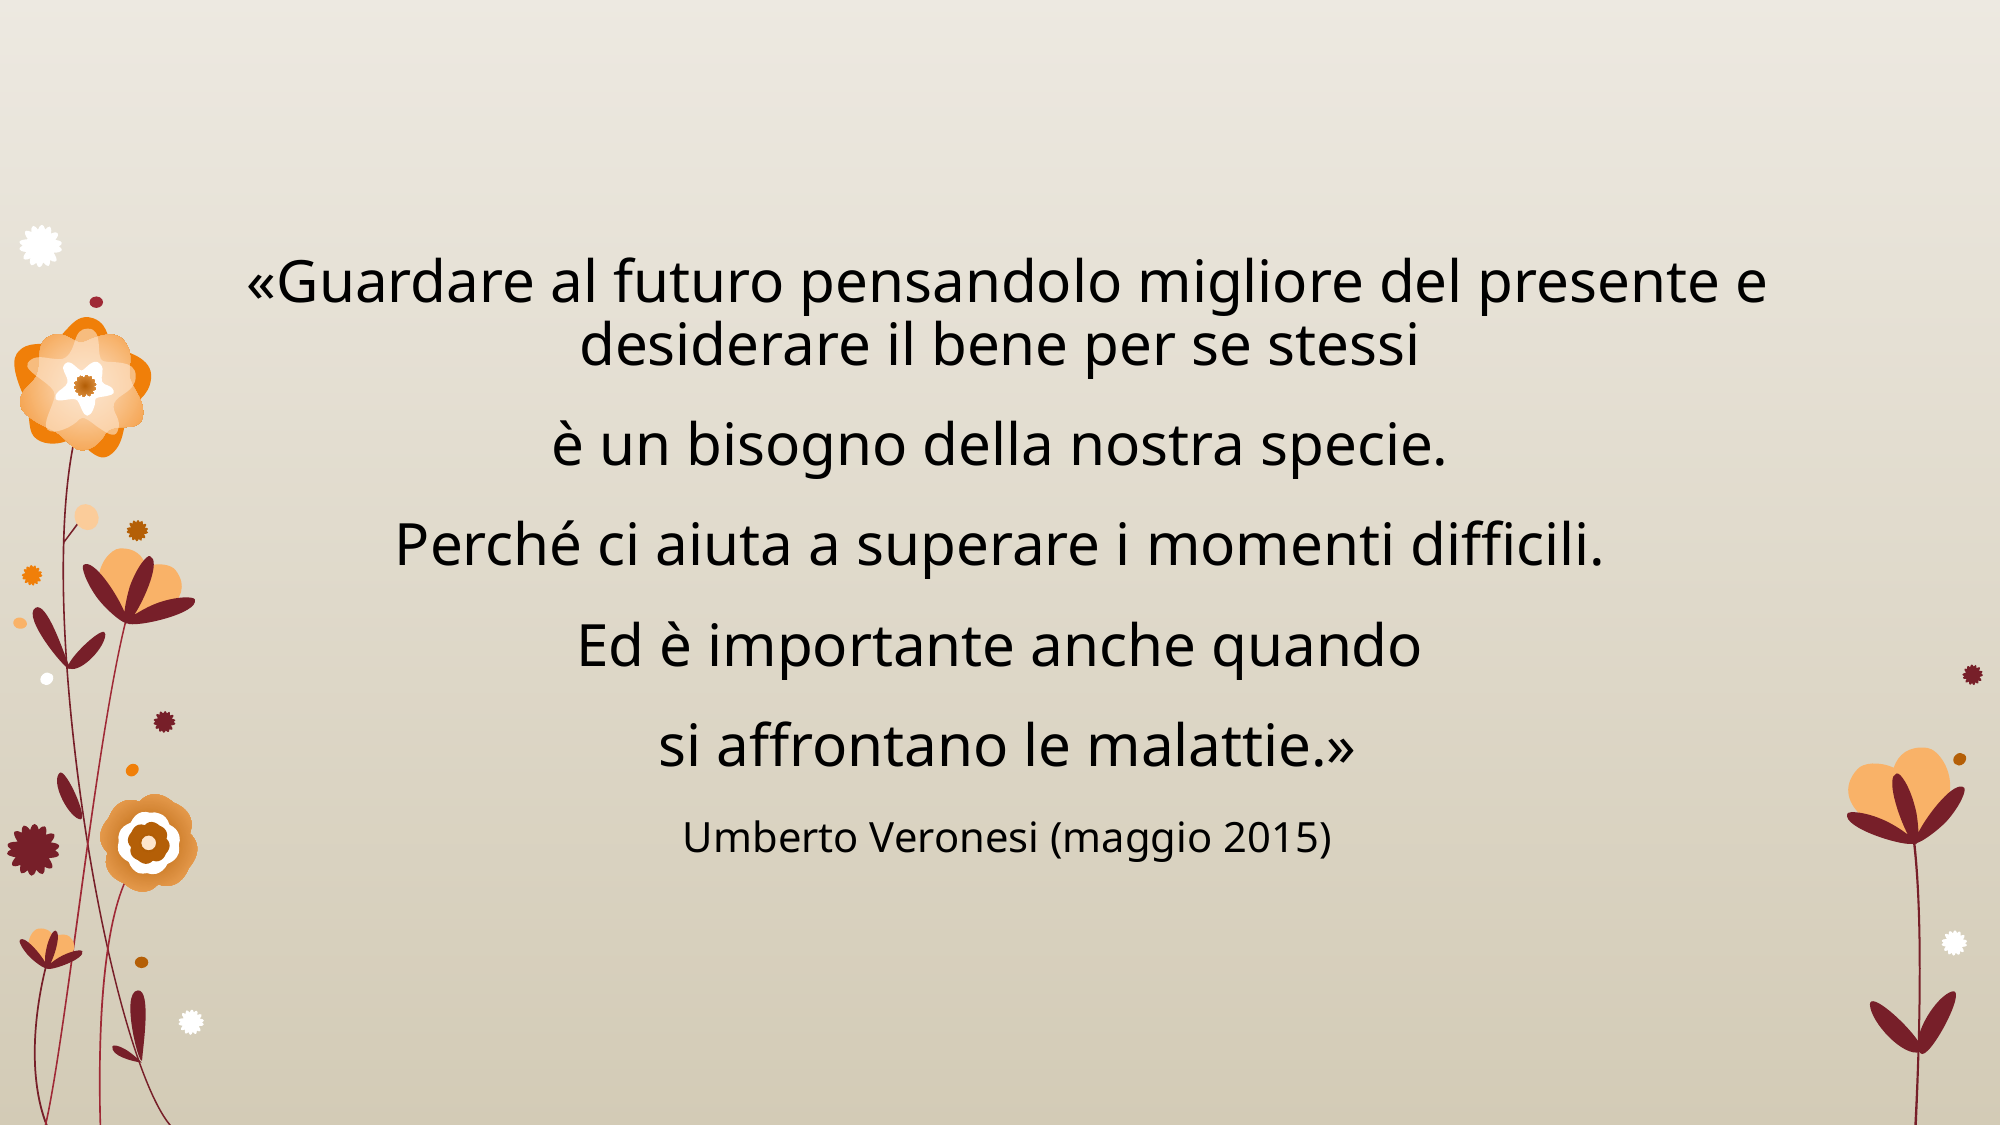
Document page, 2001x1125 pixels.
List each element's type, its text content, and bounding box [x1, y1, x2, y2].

list «Guardare al futuro pensandolo migliore del presente e desiderare il bene per se stessi è un bisogno della nostra specie. Perché ci aiuta a superare i momenti difficili. Ed è importante anche quando si affrontano le malattie.» Umberto Veronesi (maggio 2015) [228, 137, 1787, 935]
